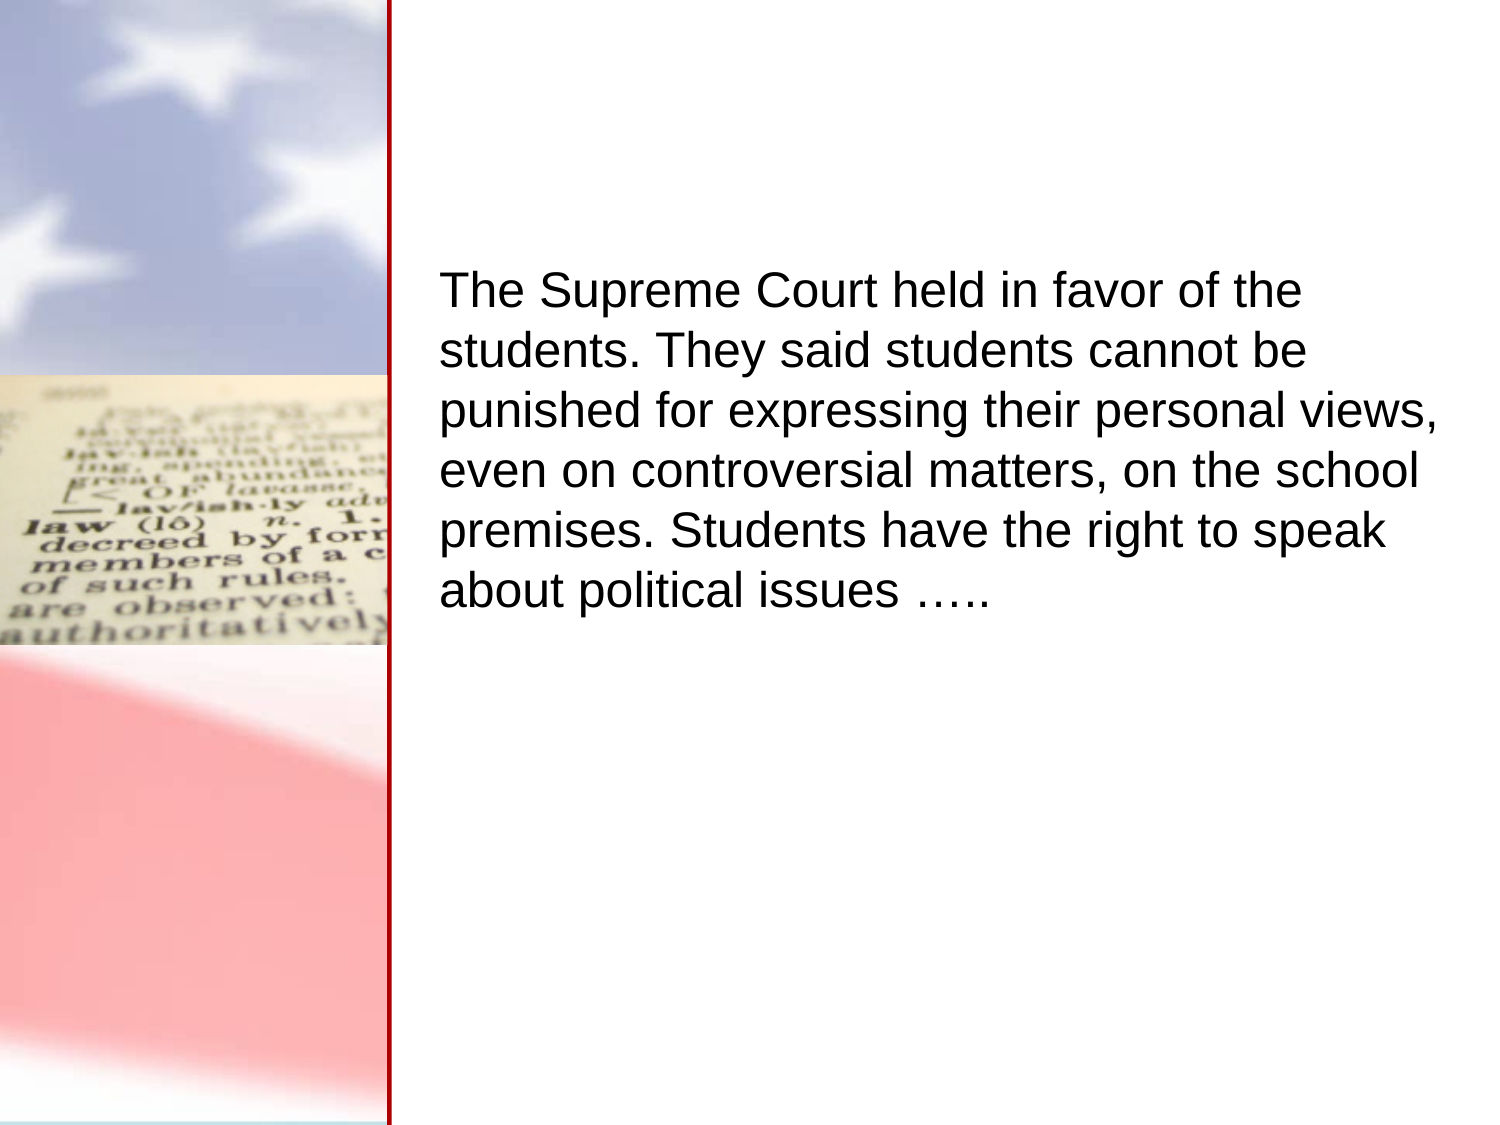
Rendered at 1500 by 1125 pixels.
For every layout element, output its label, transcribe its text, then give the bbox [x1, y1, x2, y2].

text_box The Supreme Court held in favor of the students. They said students cannot be punished for expressing their personal views, even on controversial matters, on the school premises. Students have the right to speak about political issues ….. [424, 249, 1488, 625]
picture [0, 0, 388, 1125]
